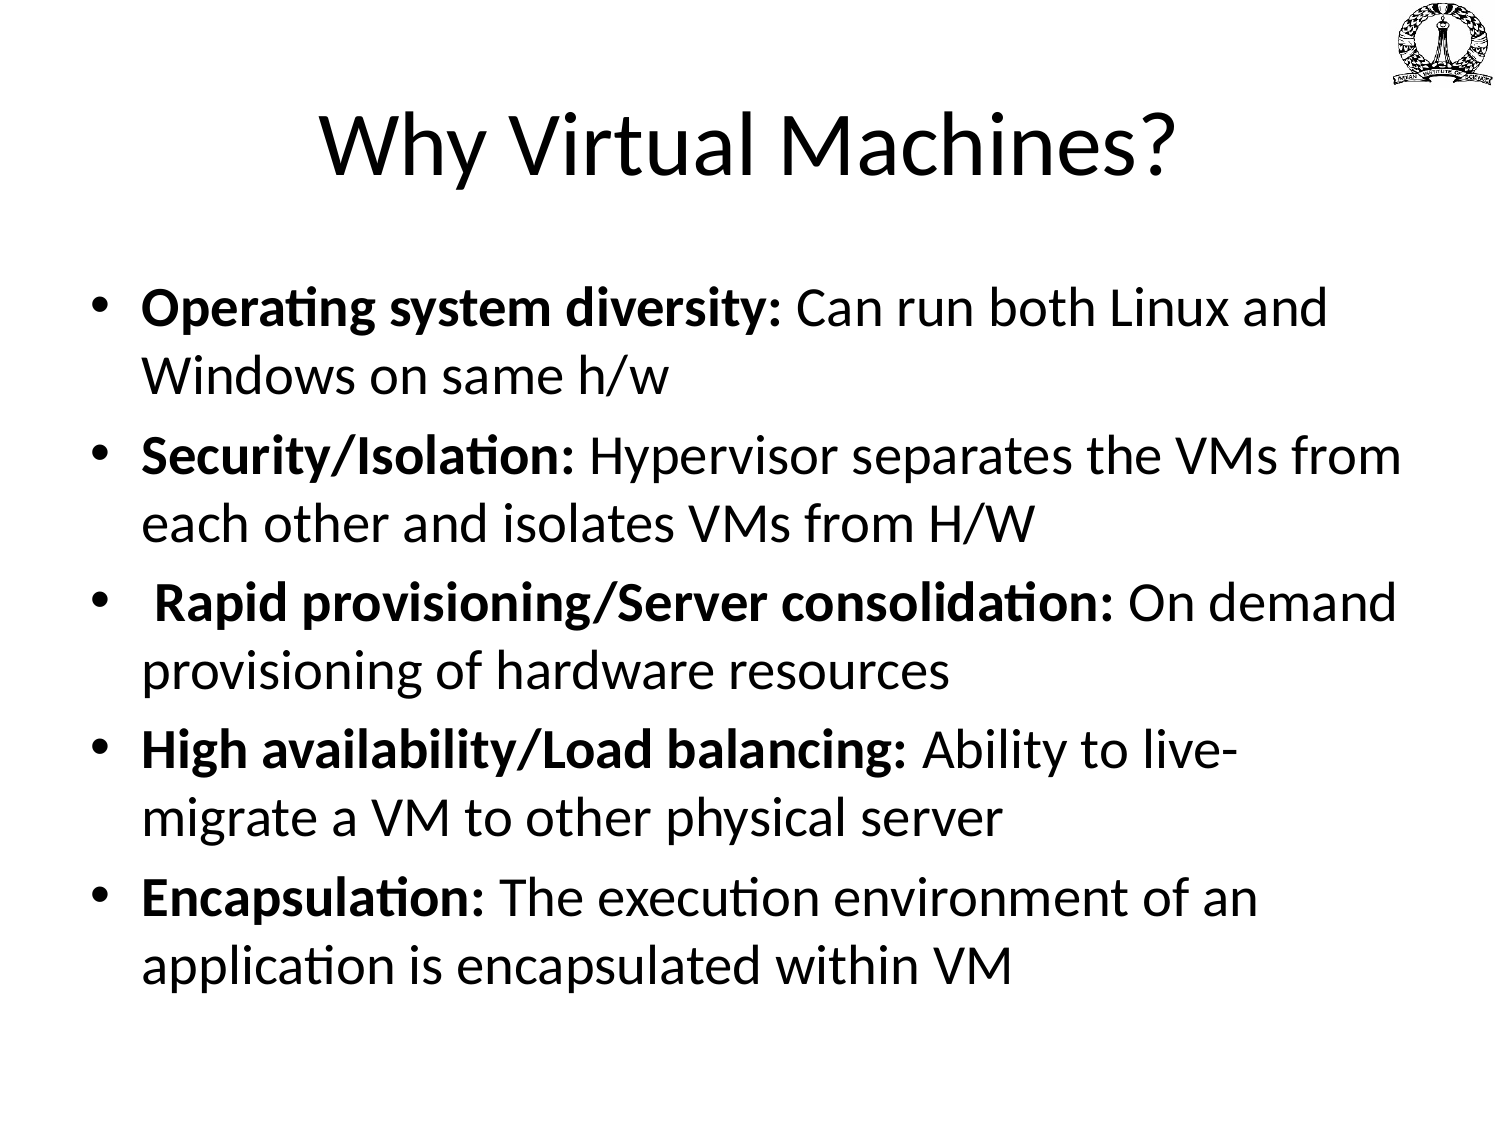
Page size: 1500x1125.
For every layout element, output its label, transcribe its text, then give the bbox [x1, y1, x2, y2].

list Operating system diversity: Can run both Linux and Windows on same h/w Security/Isolation: Hypervisor separates the VMs from each other and isolates VMs from H/W Rapid provisioning/Server consolidation: On demand provisioning of hardware resources High availability/Load balancing: Ability to live-migrate a VM to other physical server Encapsulation: The execution environment of an application is encapsulated within VM [75, 262, 1425, 1005]
picture [1389, 0, 1495, 88]
title Why Virtual Machines? [75, 45, 1425, 233]
